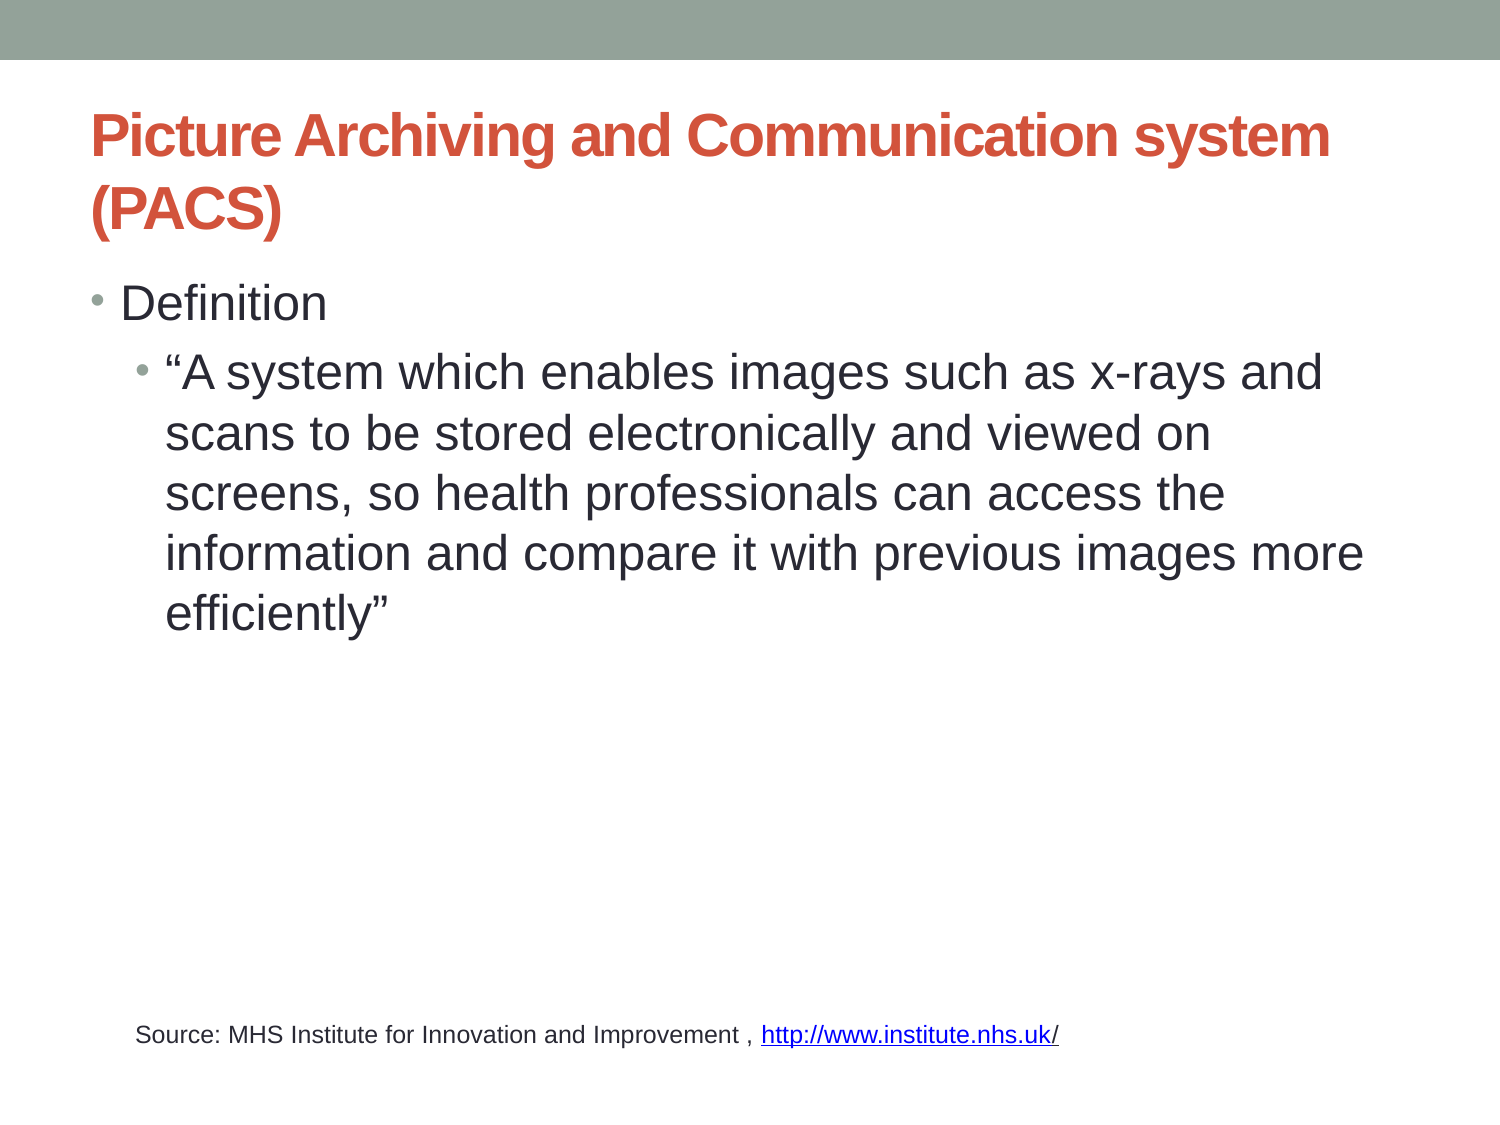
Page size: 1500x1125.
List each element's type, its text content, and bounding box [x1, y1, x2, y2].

list Definition “A system which enables images such as x-rays and scans to be stored electronically and viewed on screens, so health professionals can access the information and compare it with previous images more efficiently” Source: MHS Institute for Innovation and Improvement , http://www.institute.nhs.uk/ [75, 262, 1425, 1063]
title Picture Archiving and Communication system (PACS) [75, 87, 1425, 250]
